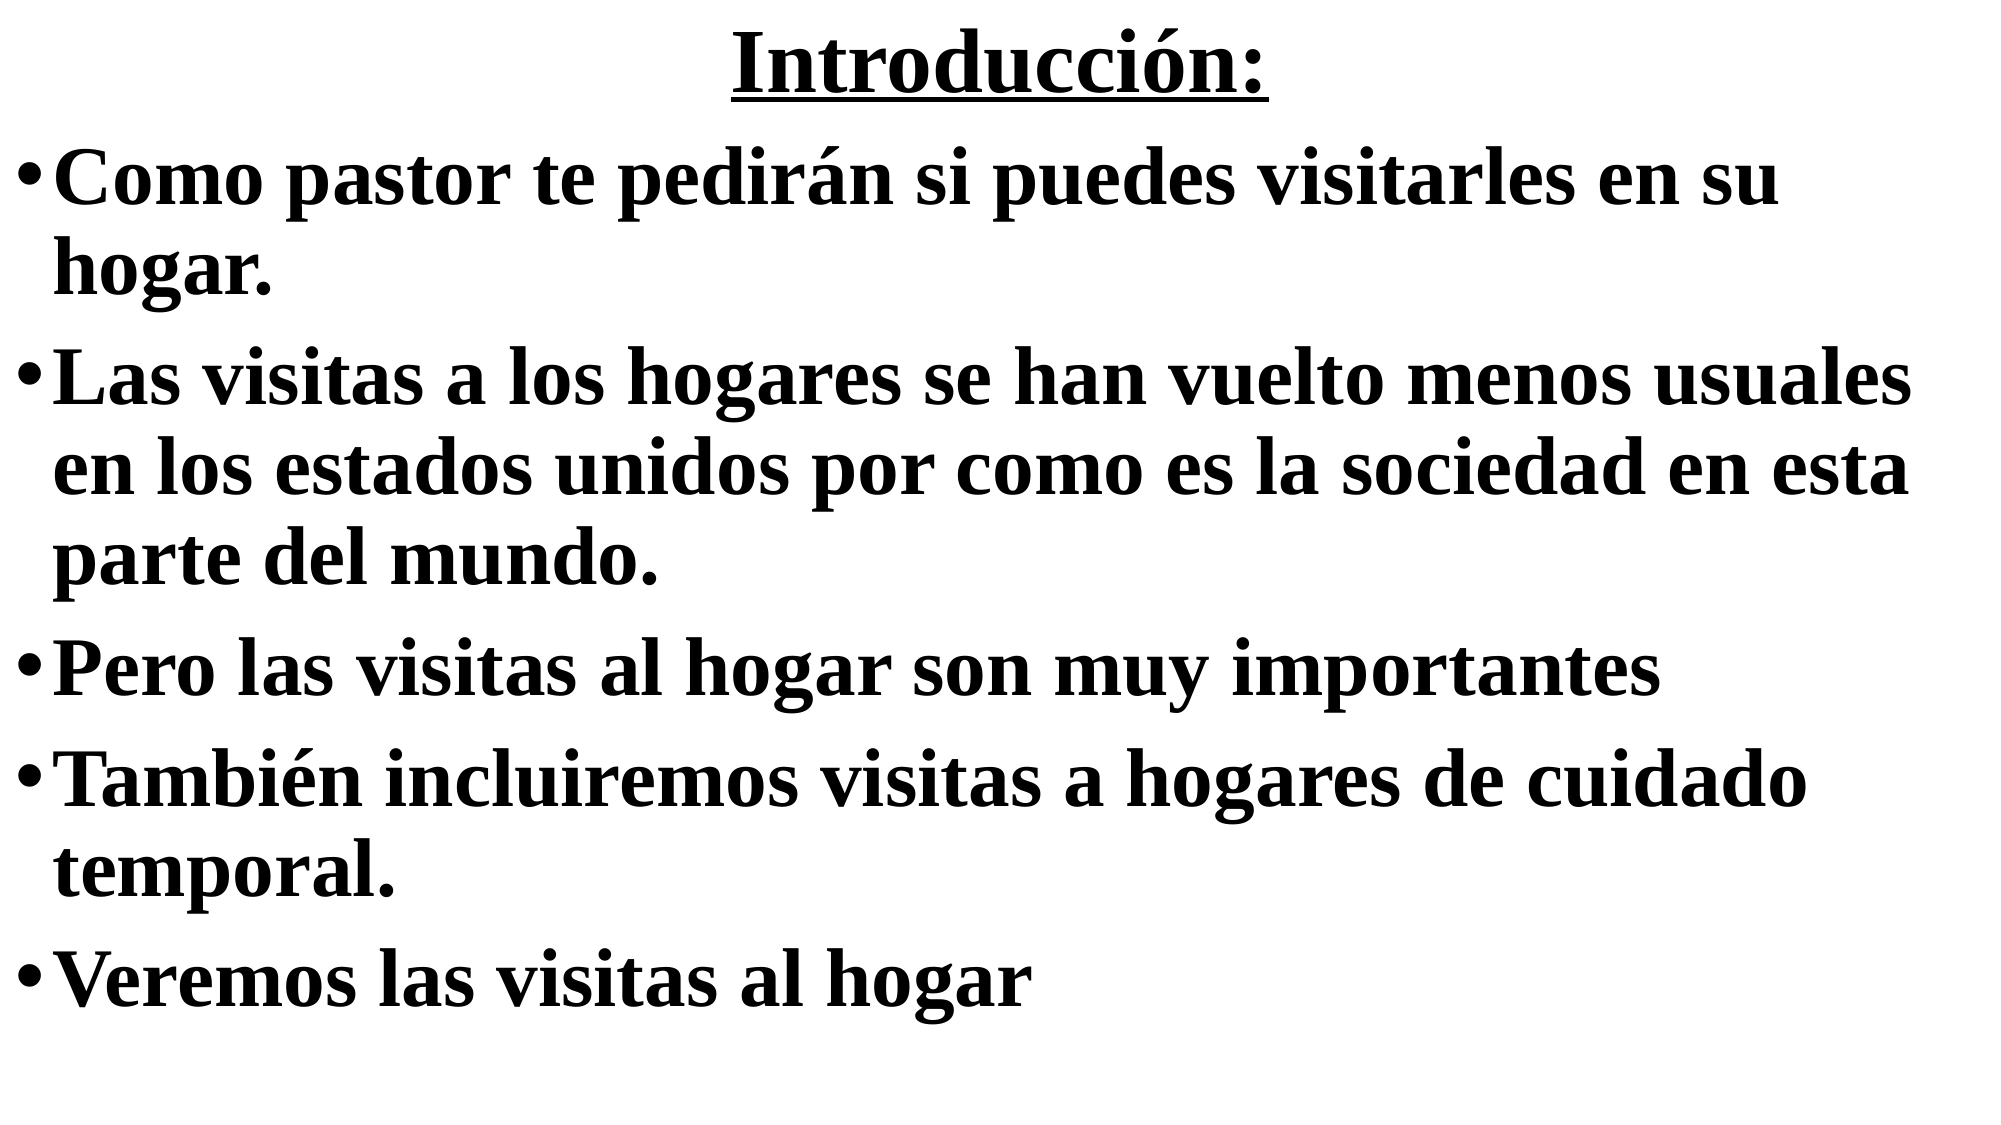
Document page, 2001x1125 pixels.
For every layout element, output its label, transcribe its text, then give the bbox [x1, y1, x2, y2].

list Como pastor te pedirán si puedes visitarles en su hogar. Las visitas a los hogares se han vuelto menos usuales en los estados unidos por como es la sociedad en esta parte del mundo. Pero las visitas al hogar son muy importantes También incluiremos visitas a hogares de cuidado temporal. Veremos las visitas al hogar [0, 125, 2000, 1125]
title Introducción: [0, 0, 2000, 125]
